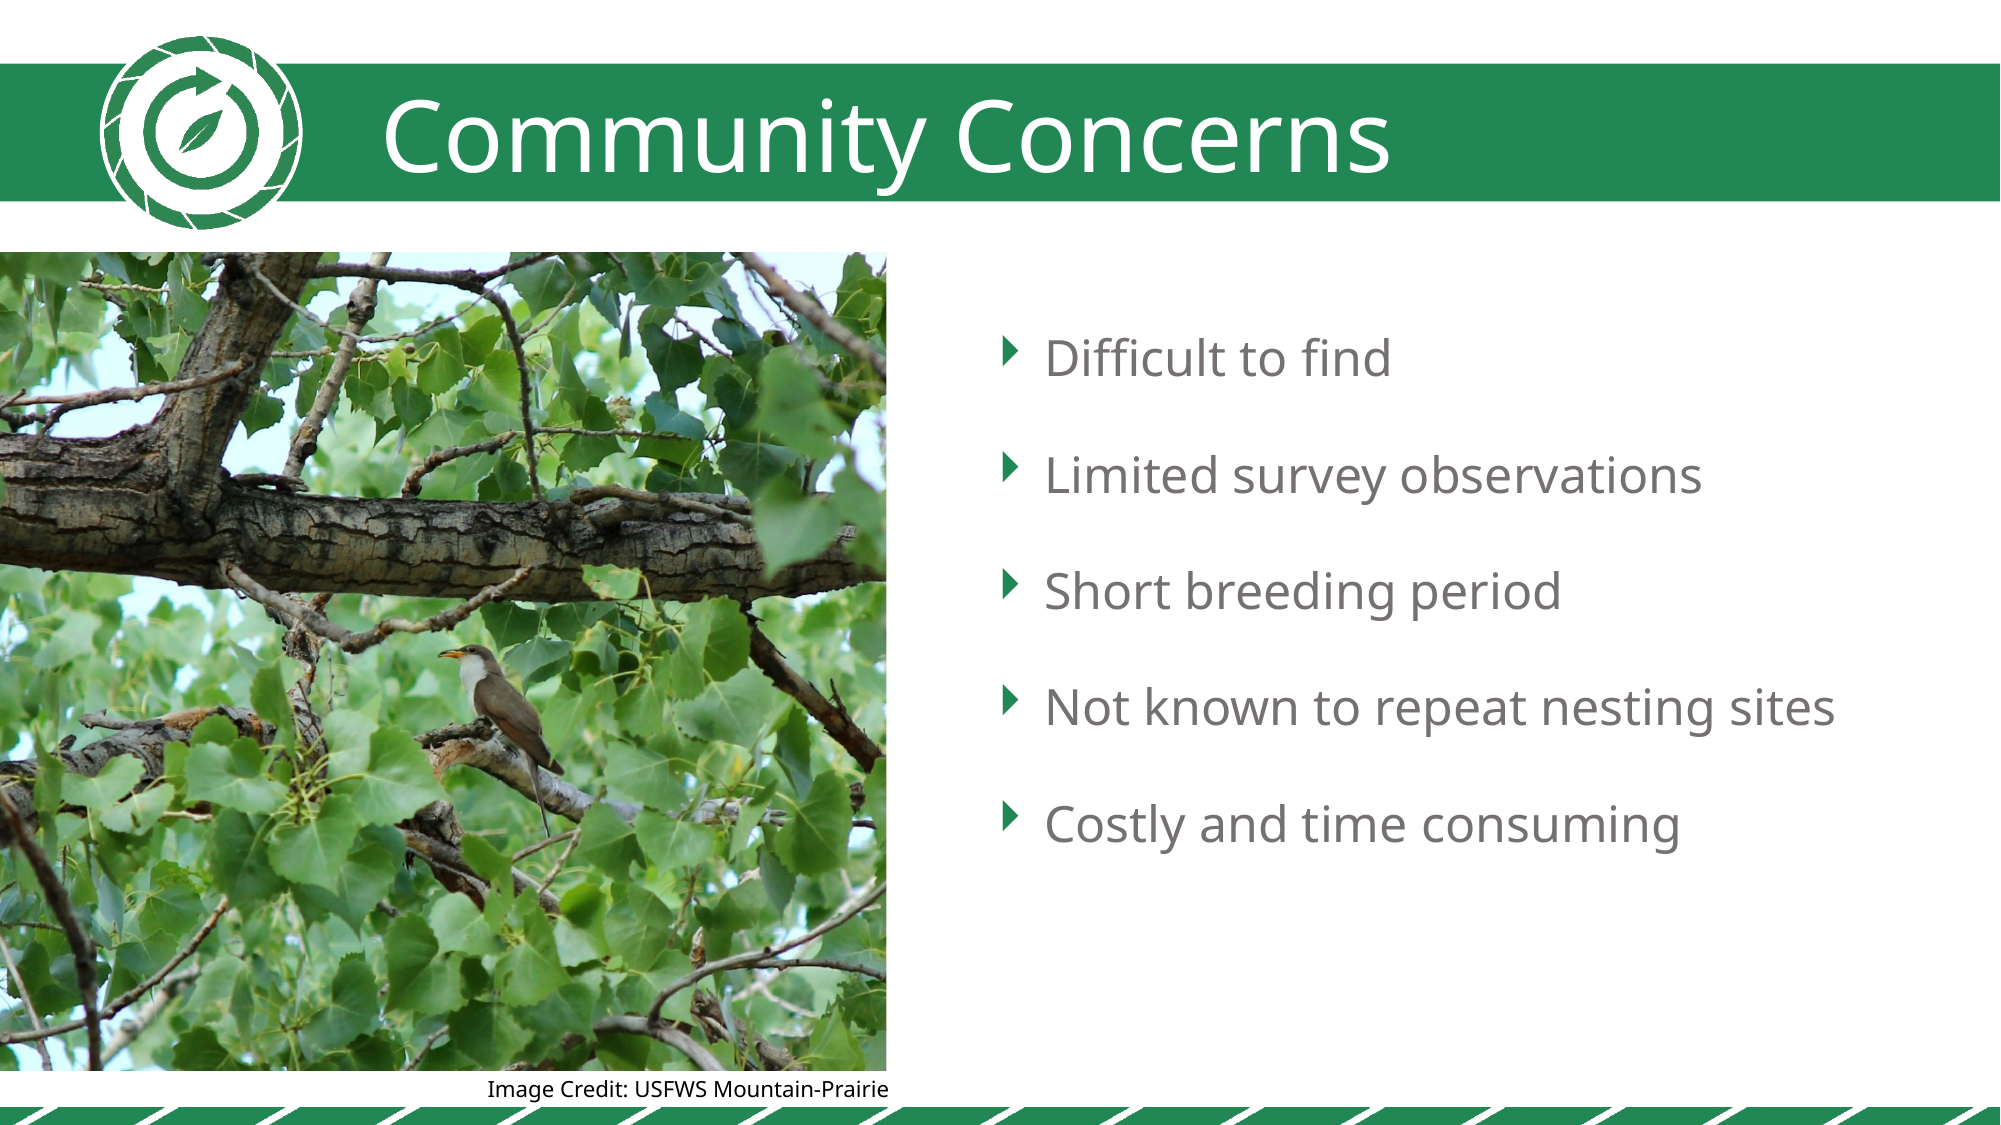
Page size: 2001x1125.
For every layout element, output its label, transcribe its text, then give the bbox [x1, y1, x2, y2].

picture [0, 1107, 2000, 1125]
text_box Community Concerns [322, 65, 1453, 201]
list Image Credit: USFWS Mountain-Prairie [468, 1068, 905, 1113]
text_box Difficult to find Limited survey observations Short breeding period Not known to repeat nesting sites Costly and time consuming [973, 326, 1864, 883]
picture [99, 31, 303, 234]
picture [0, 252, 887, 1071]
